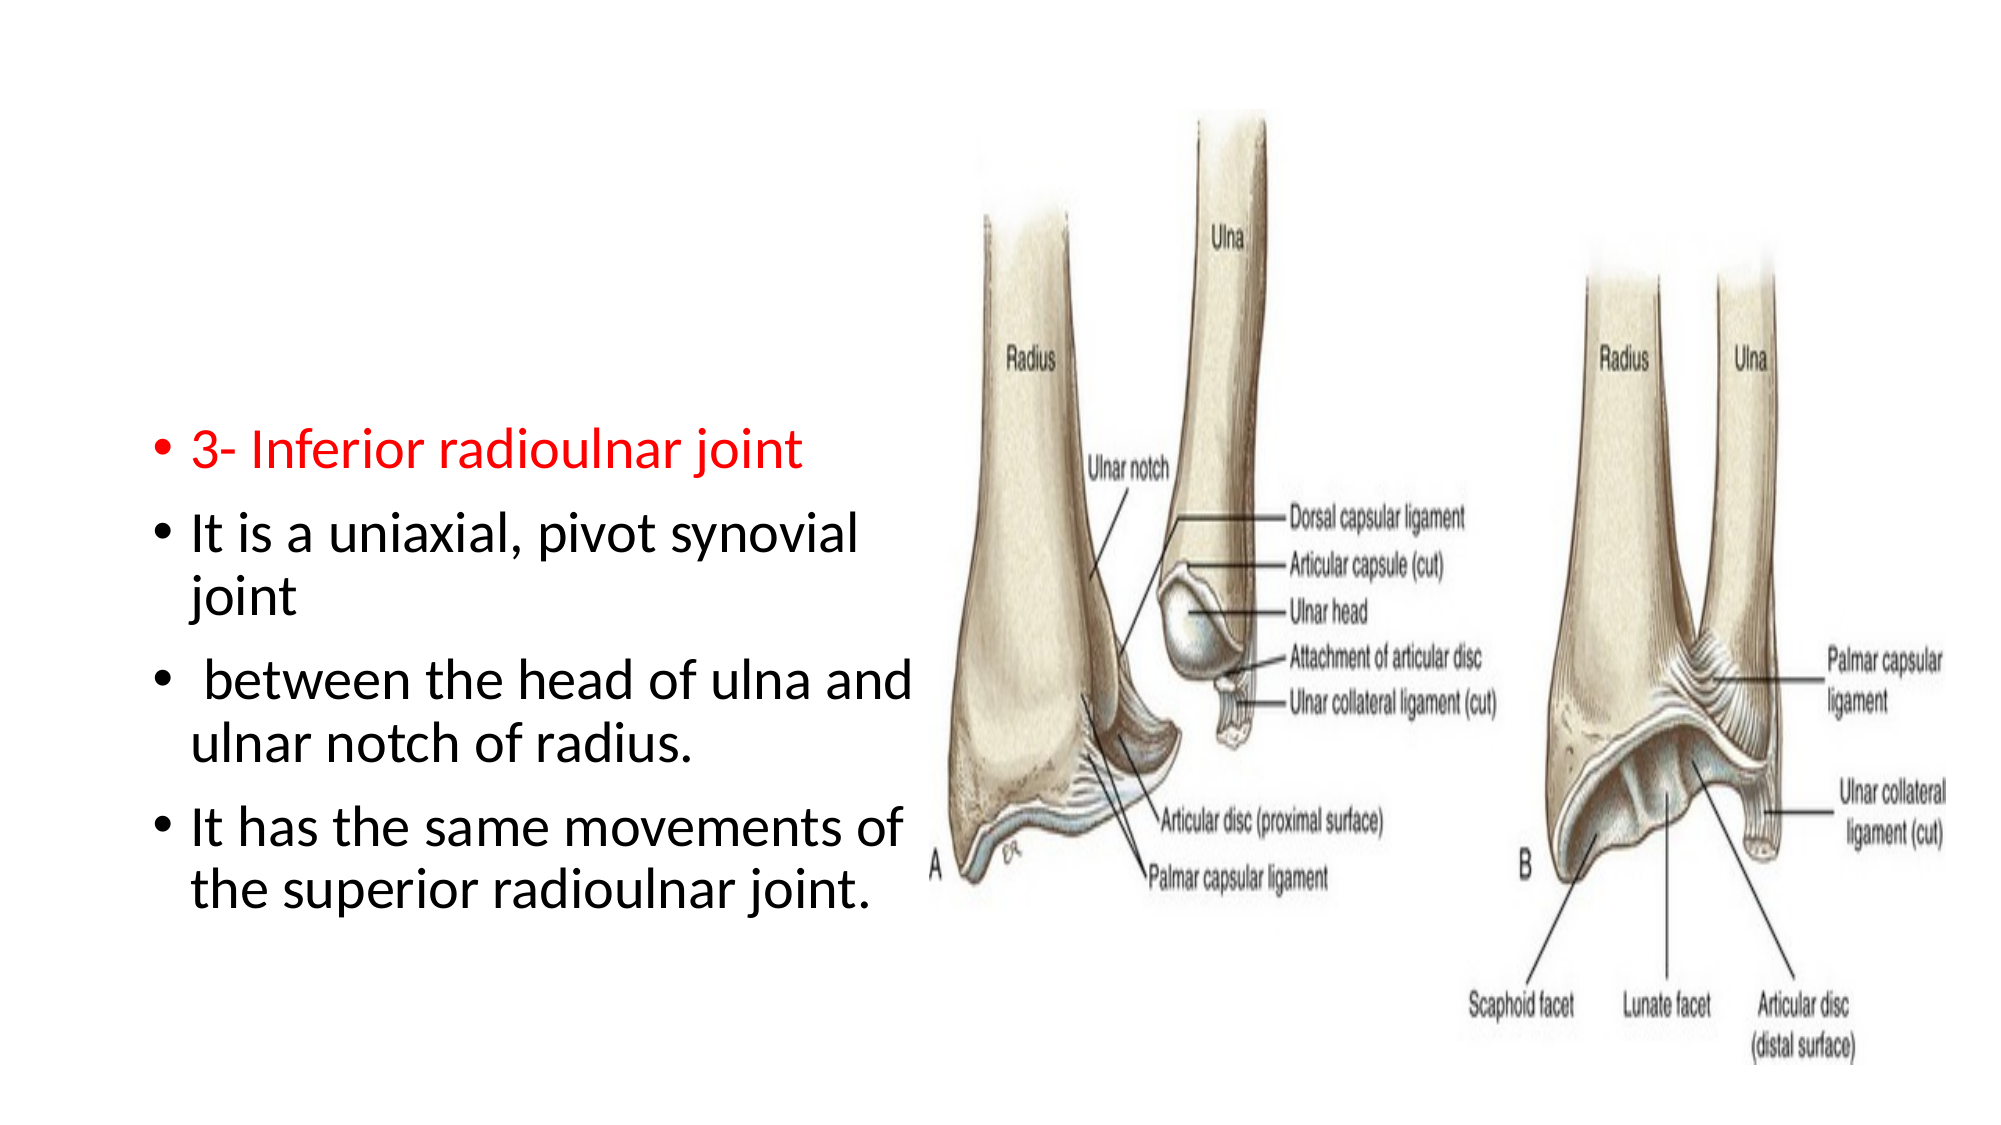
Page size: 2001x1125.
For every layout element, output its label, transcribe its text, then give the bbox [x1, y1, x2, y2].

list 3- Inferior radioulnar joint It is a uniaxial, pivot synovial joint between the head of ulna and ulnar notch of radius. It has the same movements of the superior radioulnar joint. [137, 410, 929, 1016]
picture [929, 109, 1946, 1066]
